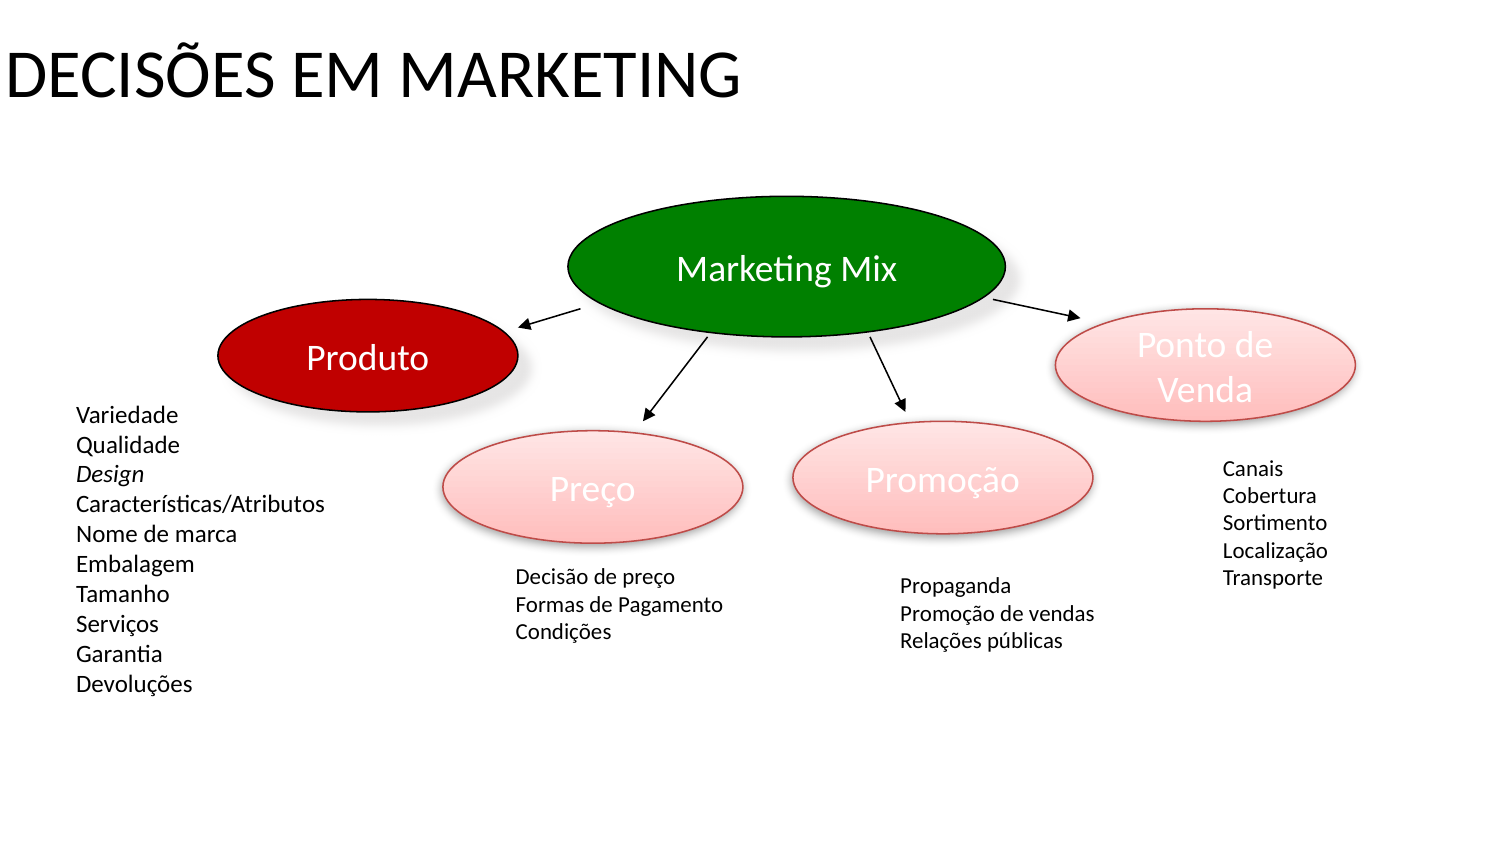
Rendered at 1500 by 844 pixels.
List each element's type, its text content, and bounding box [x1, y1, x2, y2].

text_box Marketing Mix [567, 196, 1006, 337]
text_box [517, 308, 581, 328]
text_box Preço [452, 430, 743, 544]
text_box Produto [217, 299, 518, 403]
text_box Decisão de preço Formas de Pagamento Condições [504, 550, 737, 789]
text_box Promoção [792, 421, 1093, 534]
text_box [642, 336, 708, 422]
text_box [869, 336, 906, 413]
title DECISÕES EM MARKETING [0, 0, 1344, 141]
text_box Canais Cobertura Sortimento Localização Transporte [1211, 441, 1444, 560]
text_box Ponto de Venda [1055, 308, 1356, 422]
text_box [992, 299, 1081, 319]
text_box Variedade Qualidade Design Características/Atributos Nome de marca Embalagem Tamanho Serviços Garantia Devoluções [64, 392, 452, 704]
text_box Propaganda Promoção de vendas Relações públicas [888, 559, 1121, 678]
